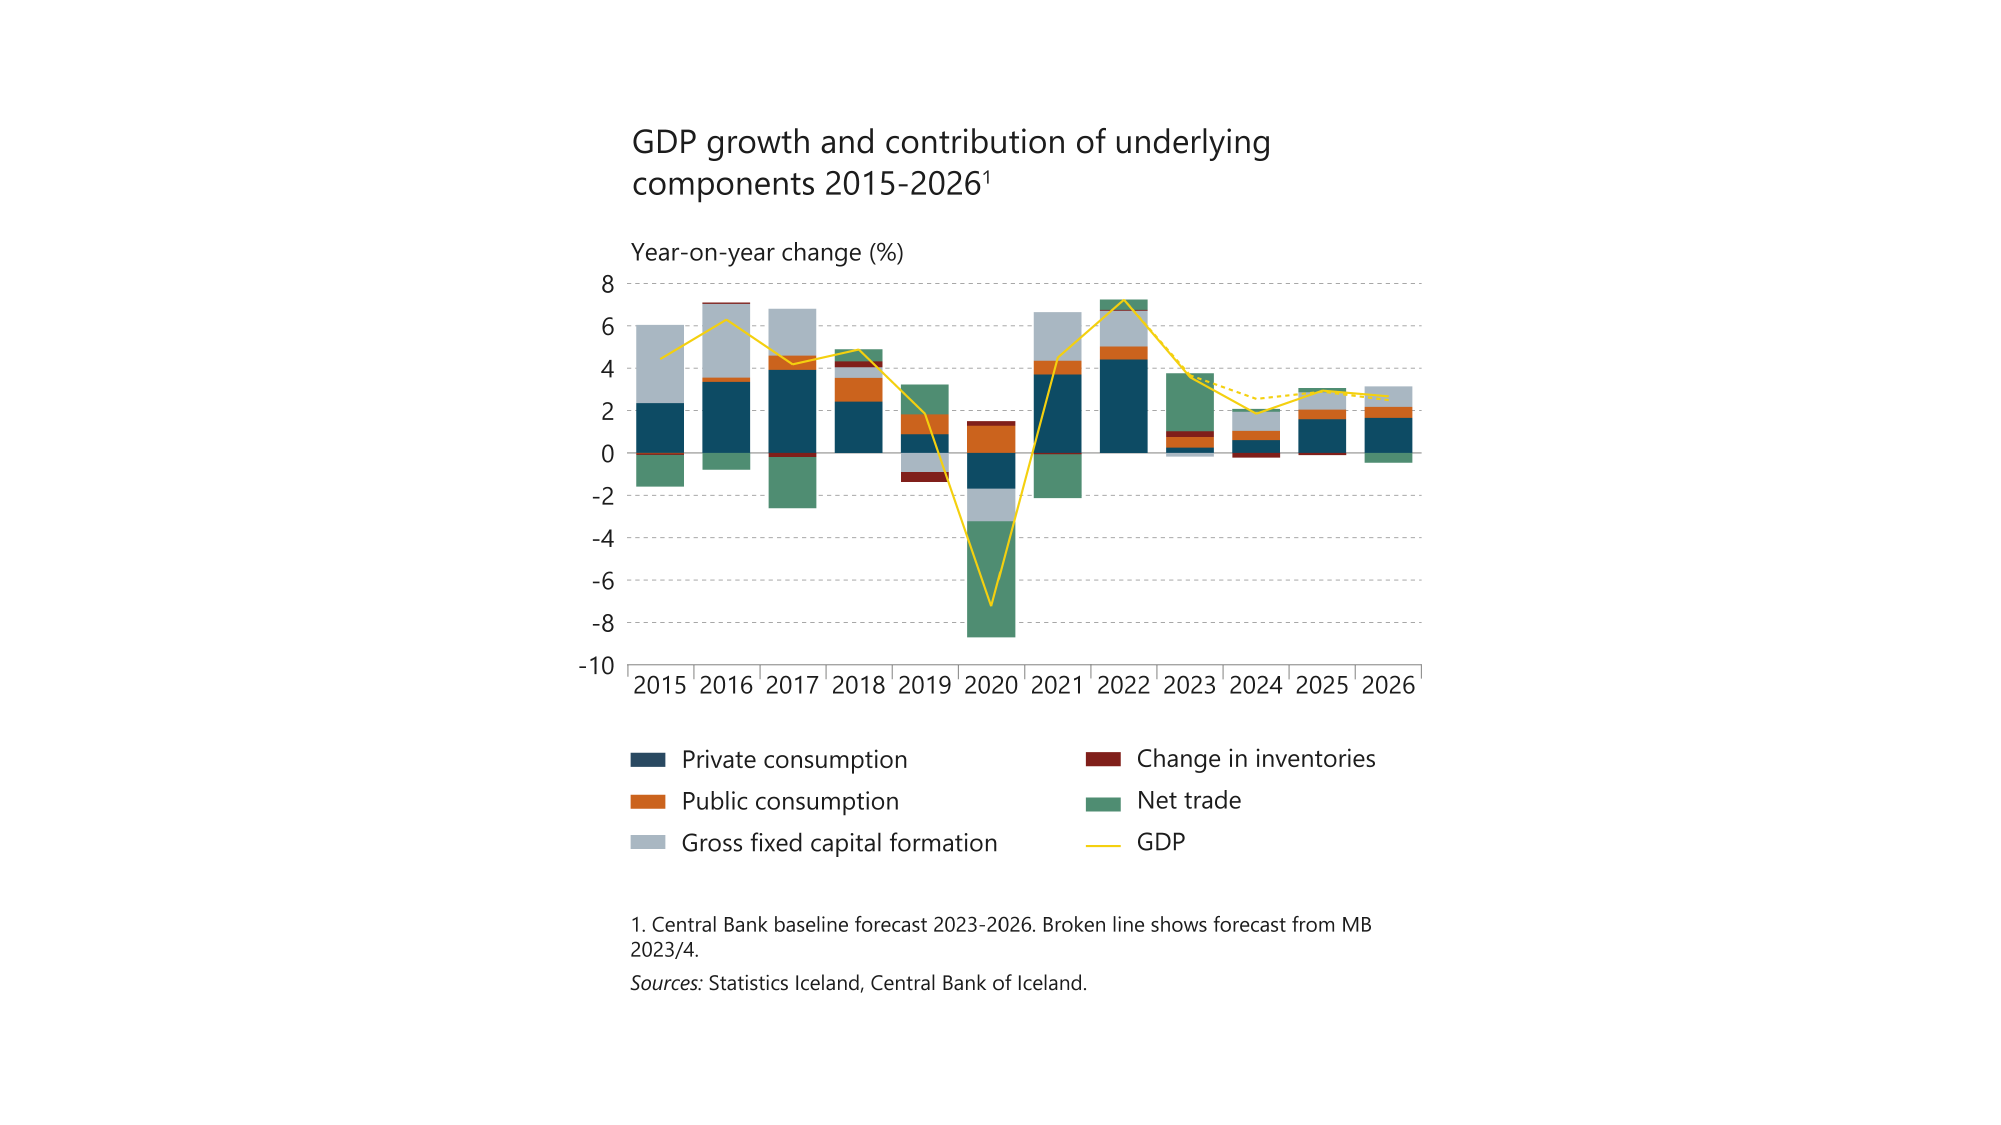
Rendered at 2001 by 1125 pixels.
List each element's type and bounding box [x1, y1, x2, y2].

picture [577, 124, 1422, 1001]
